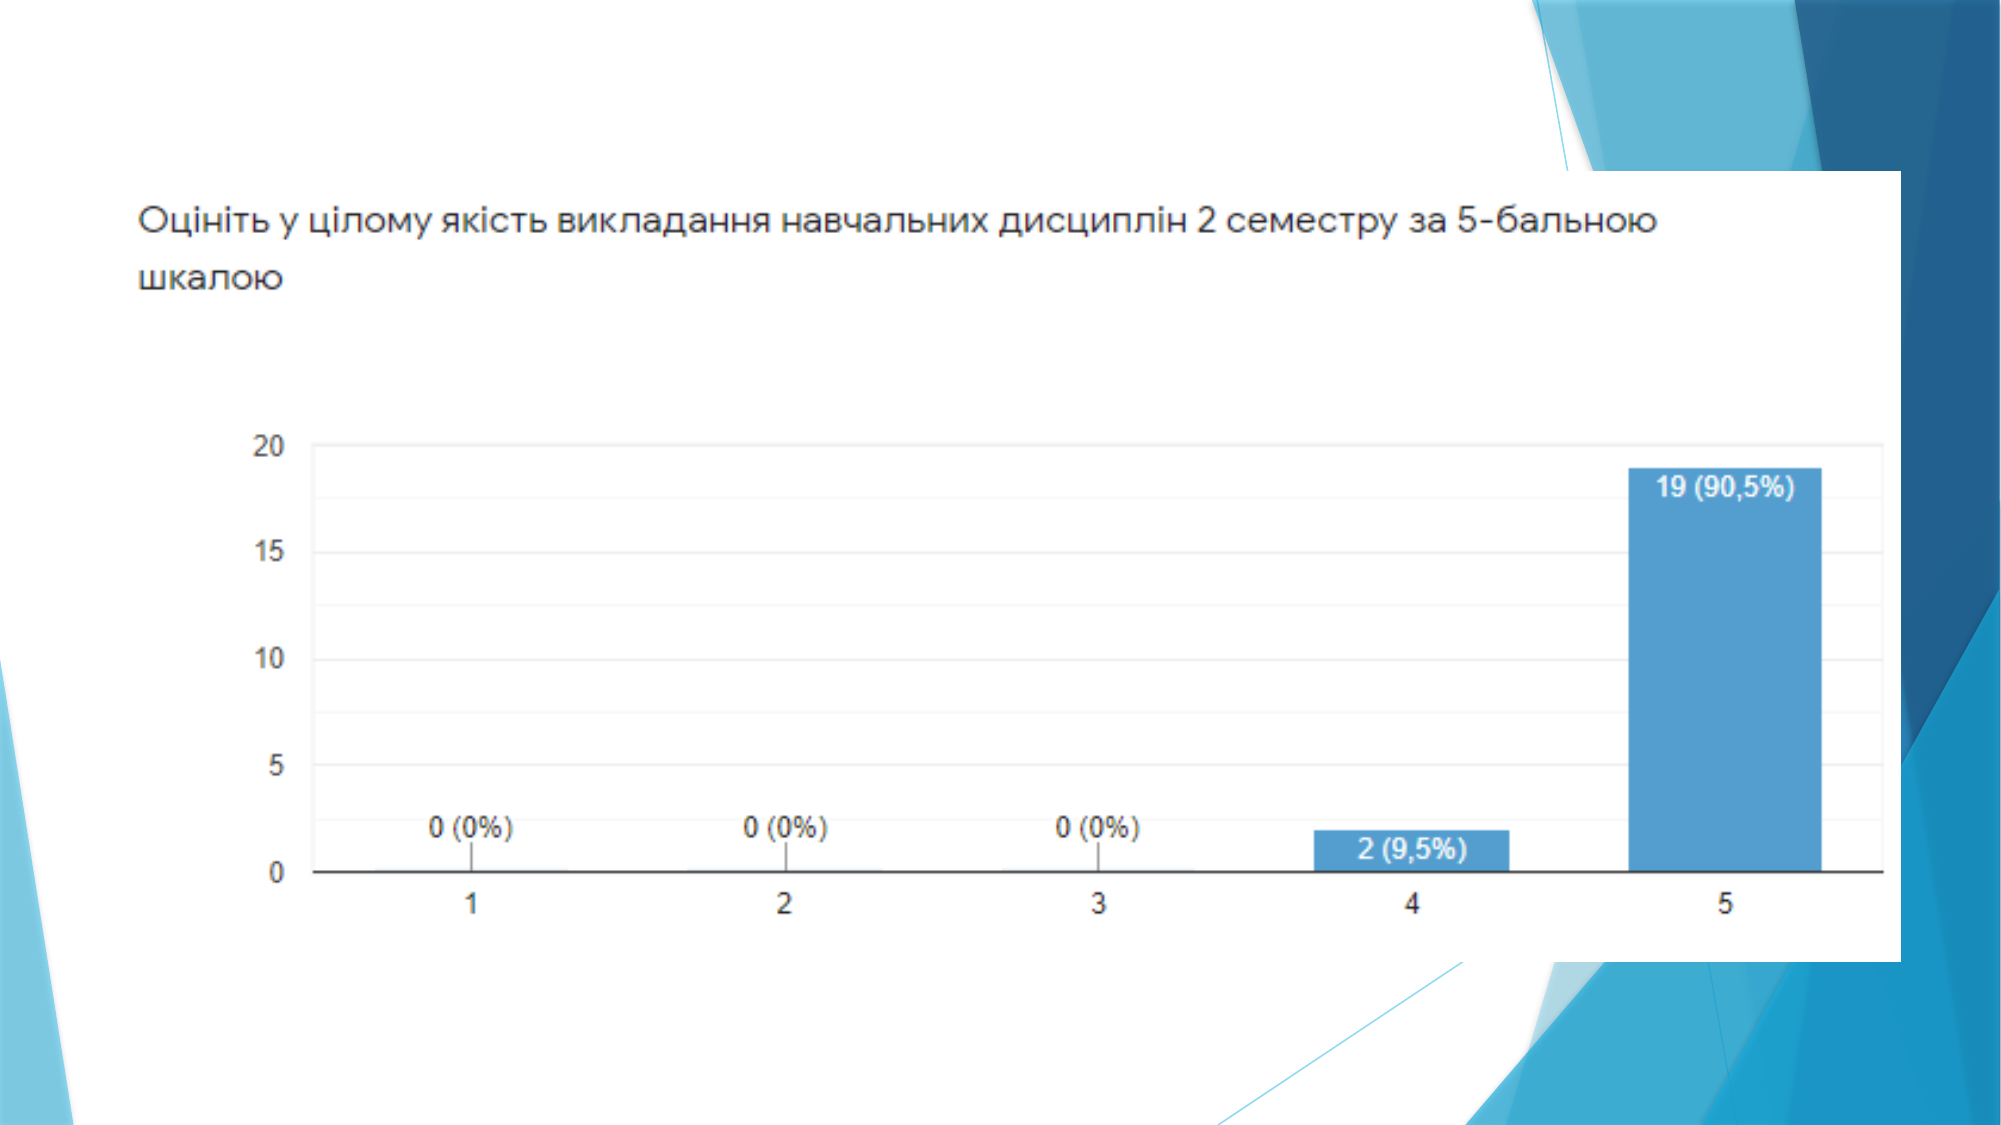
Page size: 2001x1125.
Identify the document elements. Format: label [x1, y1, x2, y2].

picture [110, 170, 1901, 963]
